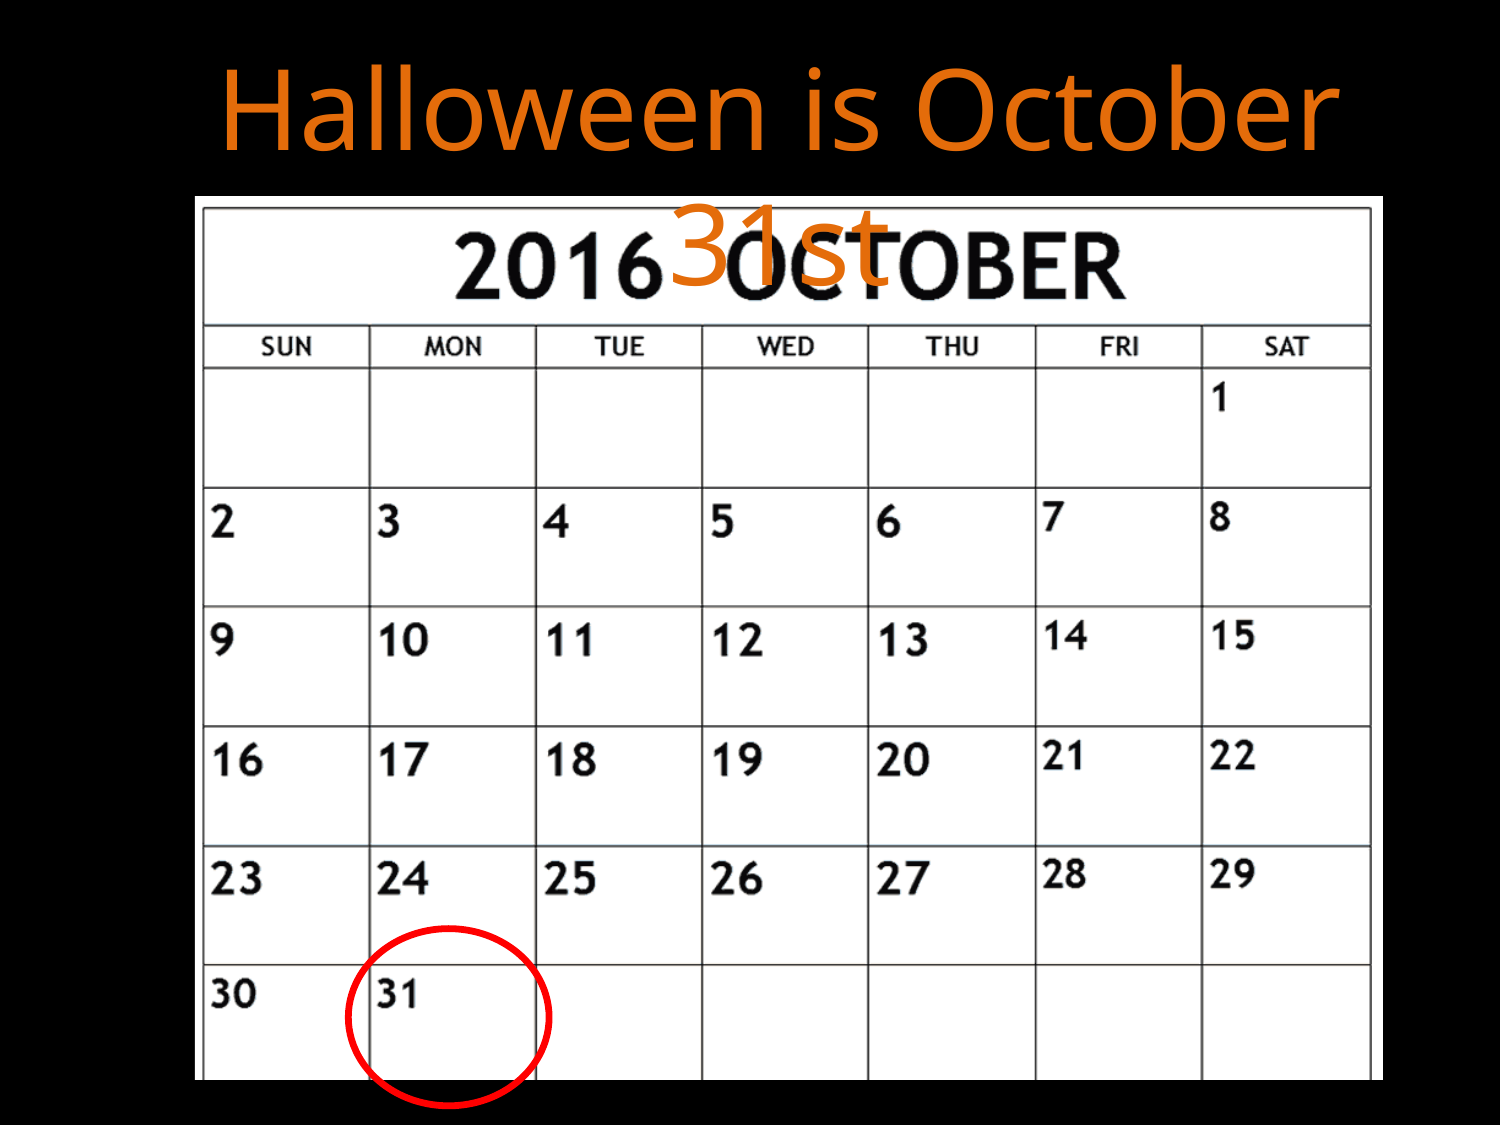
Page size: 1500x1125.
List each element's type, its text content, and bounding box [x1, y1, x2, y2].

picture [194, 196, 1384, 1081]
text_box [386, 1089, 512, 1108]
text_box Halloween is October 31st [88, 30, 1471, 316]
